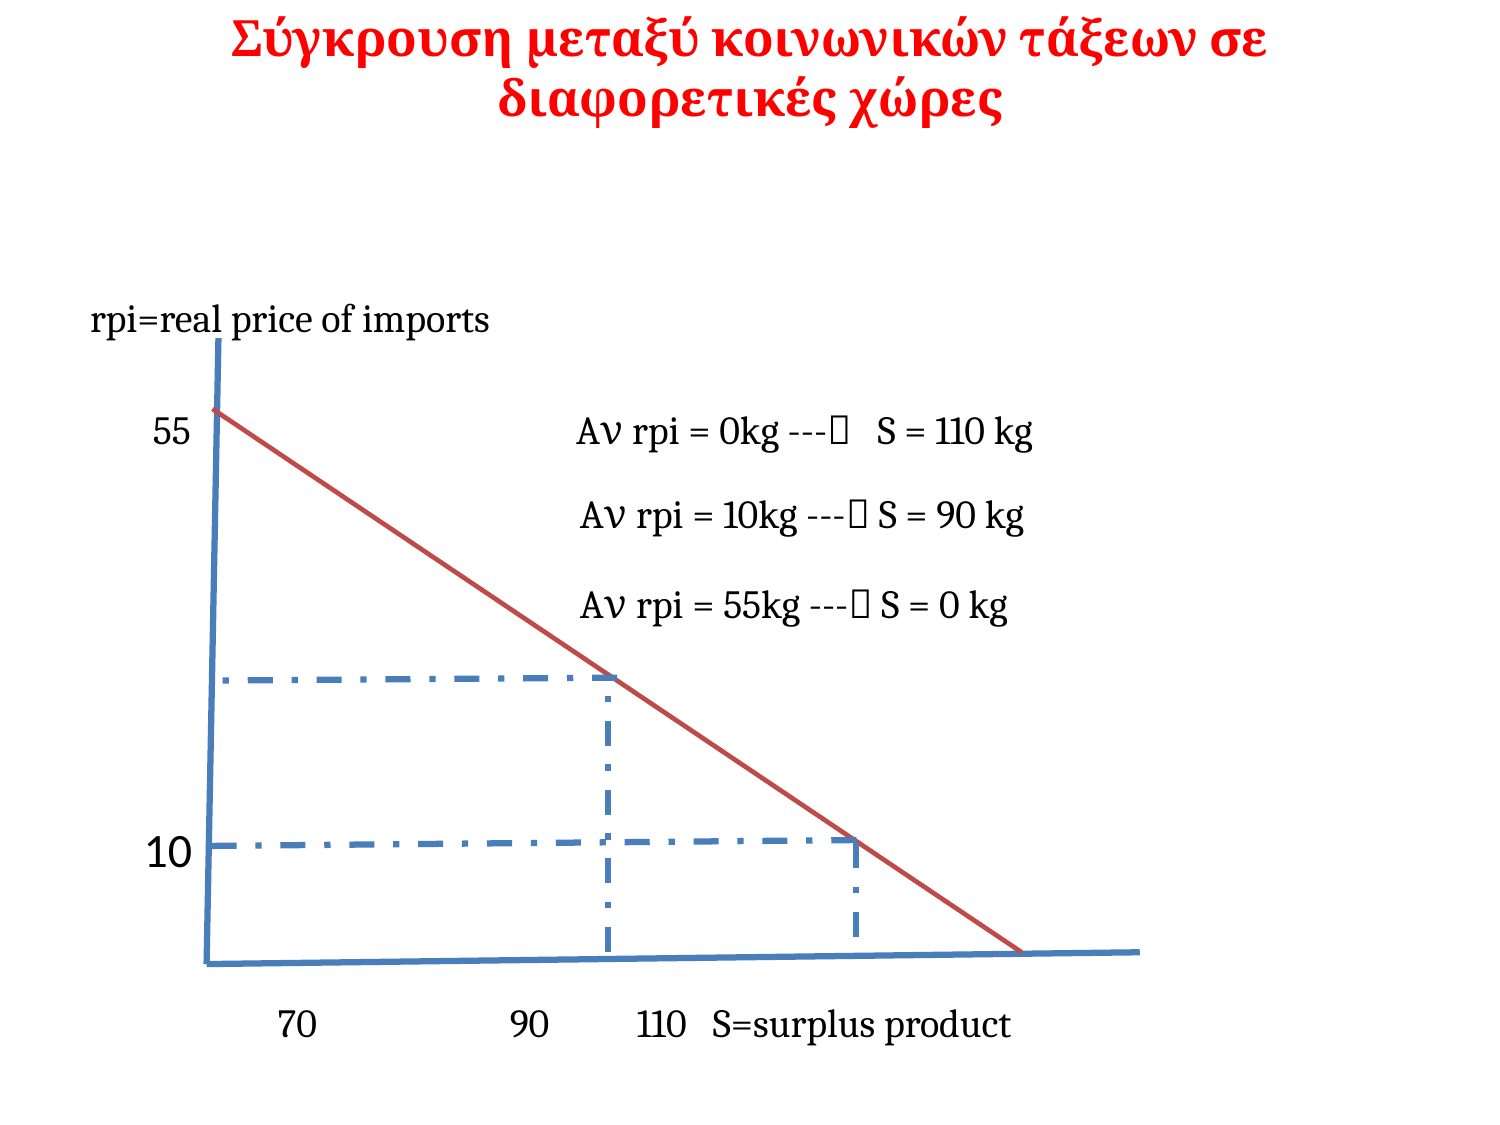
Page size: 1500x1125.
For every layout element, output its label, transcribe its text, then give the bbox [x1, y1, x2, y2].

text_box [613, 839, 857, 847]
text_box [206, 337, 219, 674]
title Σύγκρουση μεταξύ κοινωνικών τάξεων σε διαφορετικές χώρες [75, 7, 1425, 126]
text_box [212, 408, 1022, 953]
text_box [206, 951, 1140, 965]
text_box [206, 839, 603, 847]
list rpi=real price of imports 55 Aν rpi = 0kg --- S = 110 kg Aν rpi = 10kg --- S = 90 kg Aν rpi = 55kg --- S = 0 kg 10 70 90 110 S=surplus product [75, 172, 1425, 1059]
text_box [206, 677, 607, 681]
